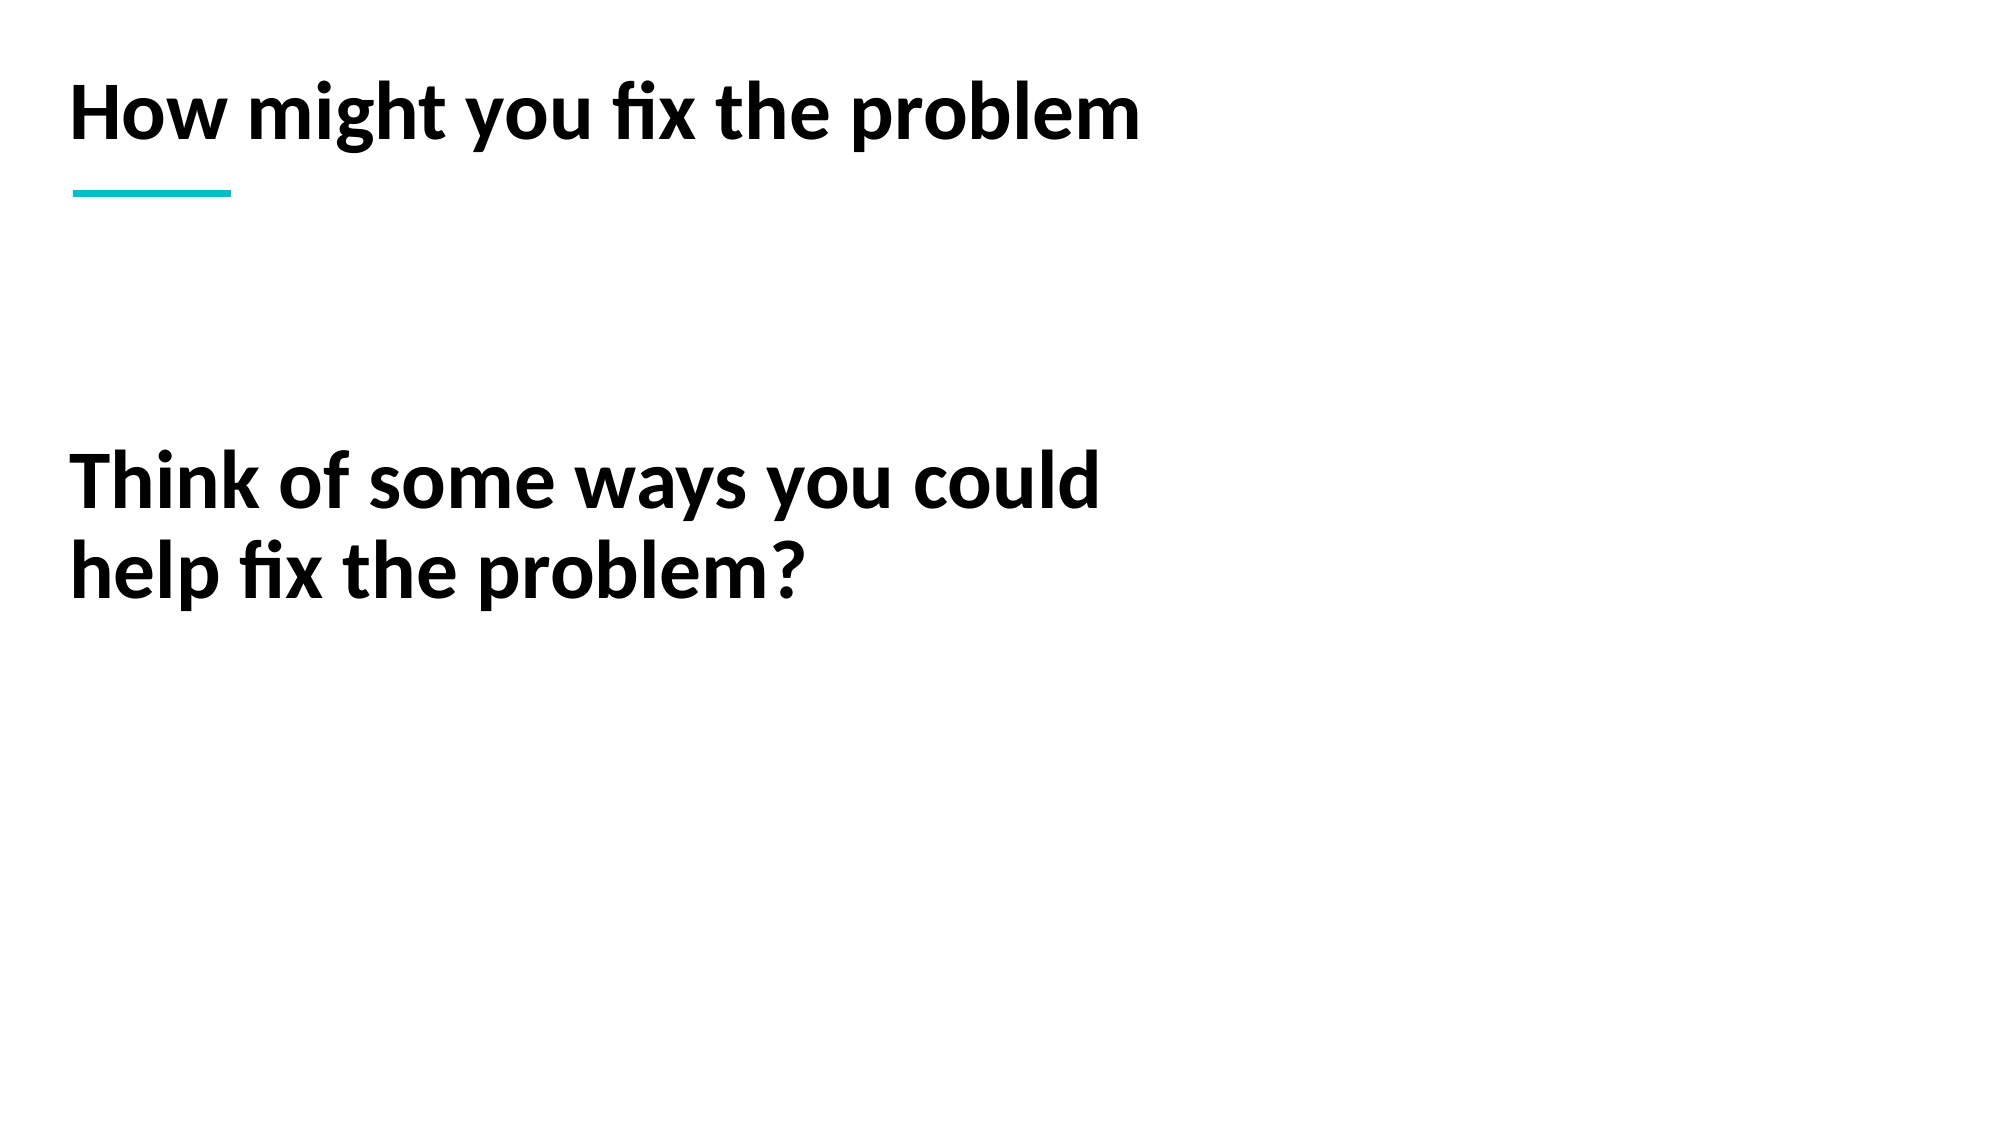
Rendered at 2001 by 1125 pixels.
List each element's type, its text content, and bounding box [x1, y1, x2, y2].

title How might you fix the problem [54, 59, 1916, 194]
text_box Think of some ways you could help fix the problem? [54, 428, 1916, 563]
